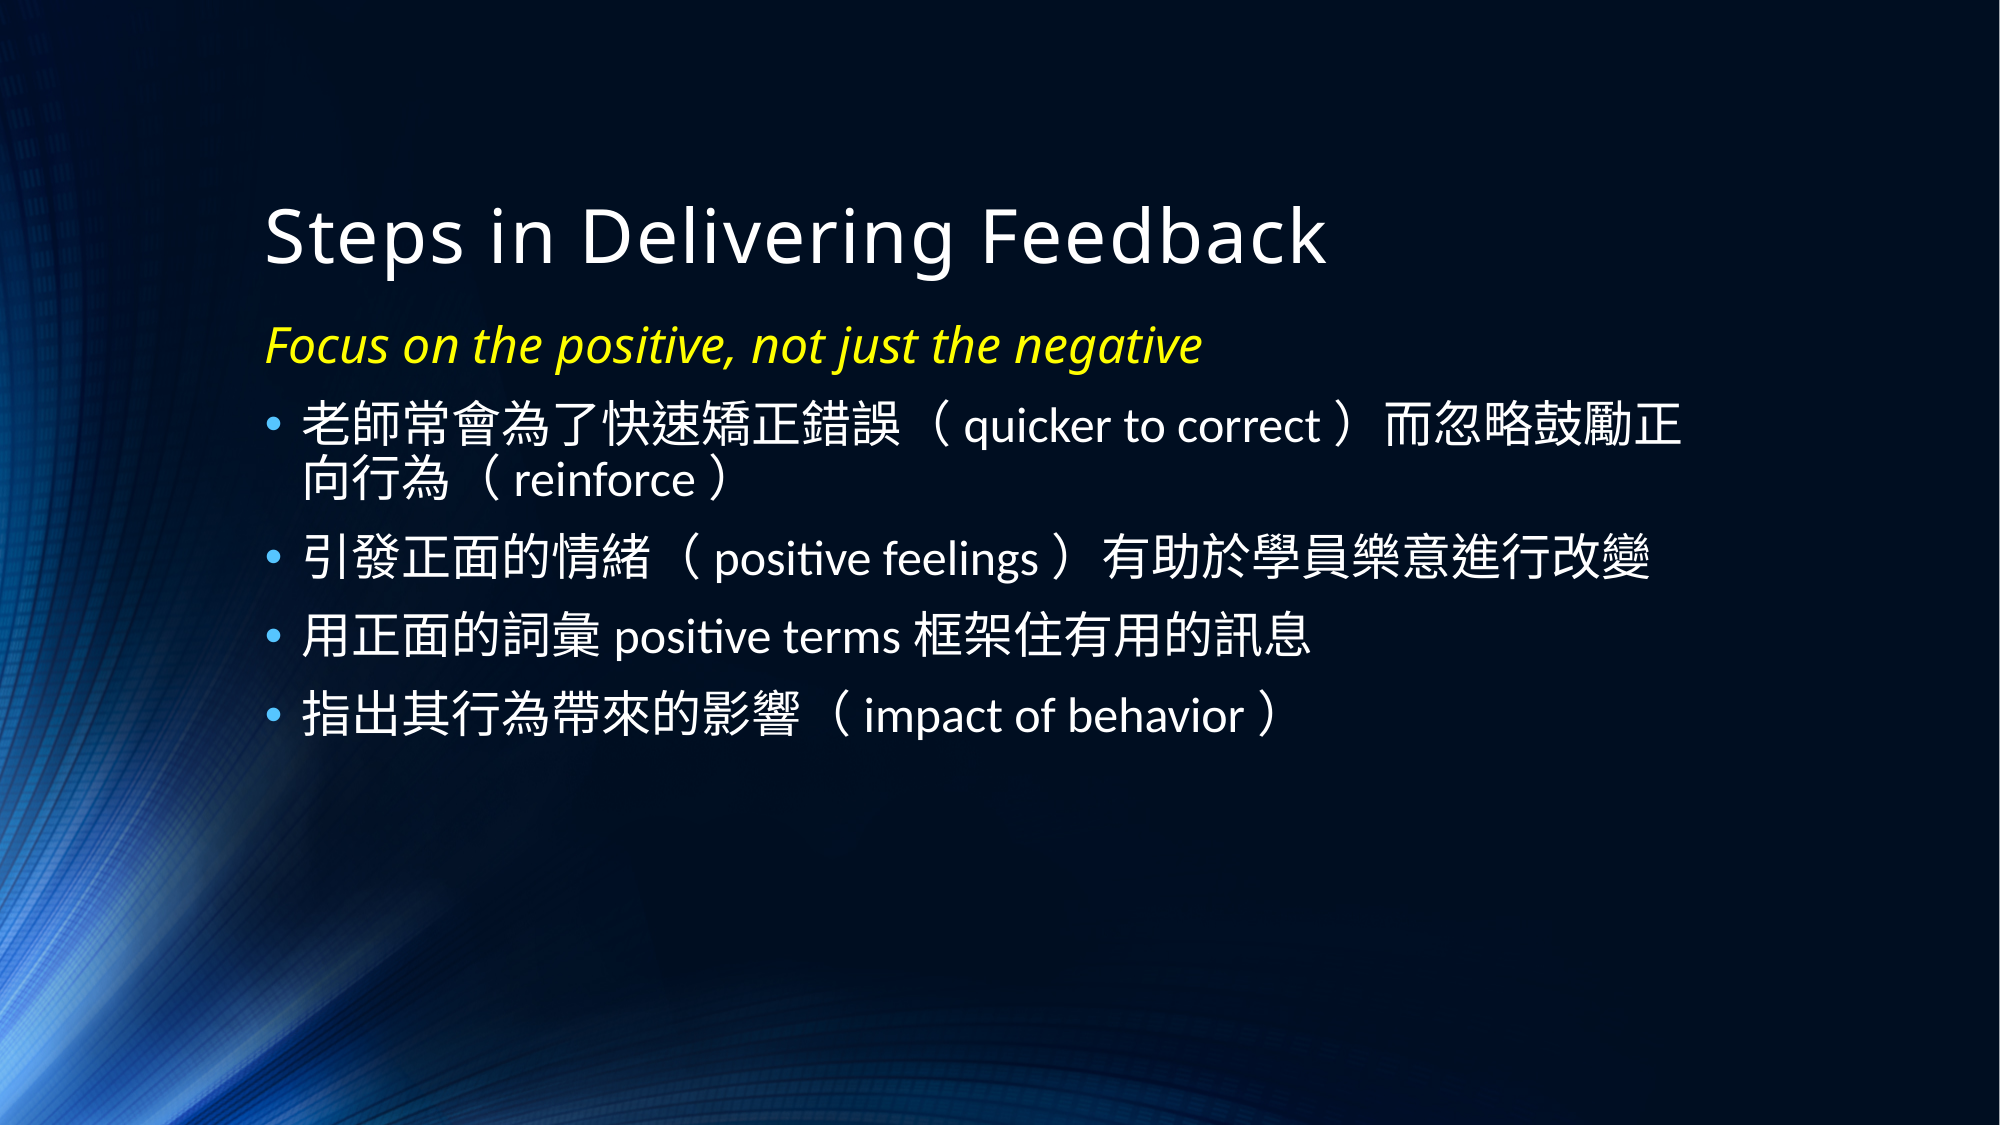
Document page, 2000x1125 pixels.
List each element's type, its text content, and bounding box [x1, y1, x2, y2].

title Steps in Delivering Feedback [249, 62, 1750, 288]
list Focus on the positive, not just the negative 老師常會為了快速矯正錯誤（quicker to correct）而忽略鼓勵正向行為（reinforce） 引發正面的情緒（positive feelings）有助於學員樂意進行改變 用正面的詞彙positive terms框架住有用的訊息 指出其行為帶來的影響（impact of behavior） [249, 312, 1749, 988]
picture [0, 0, 2000, 1125]
